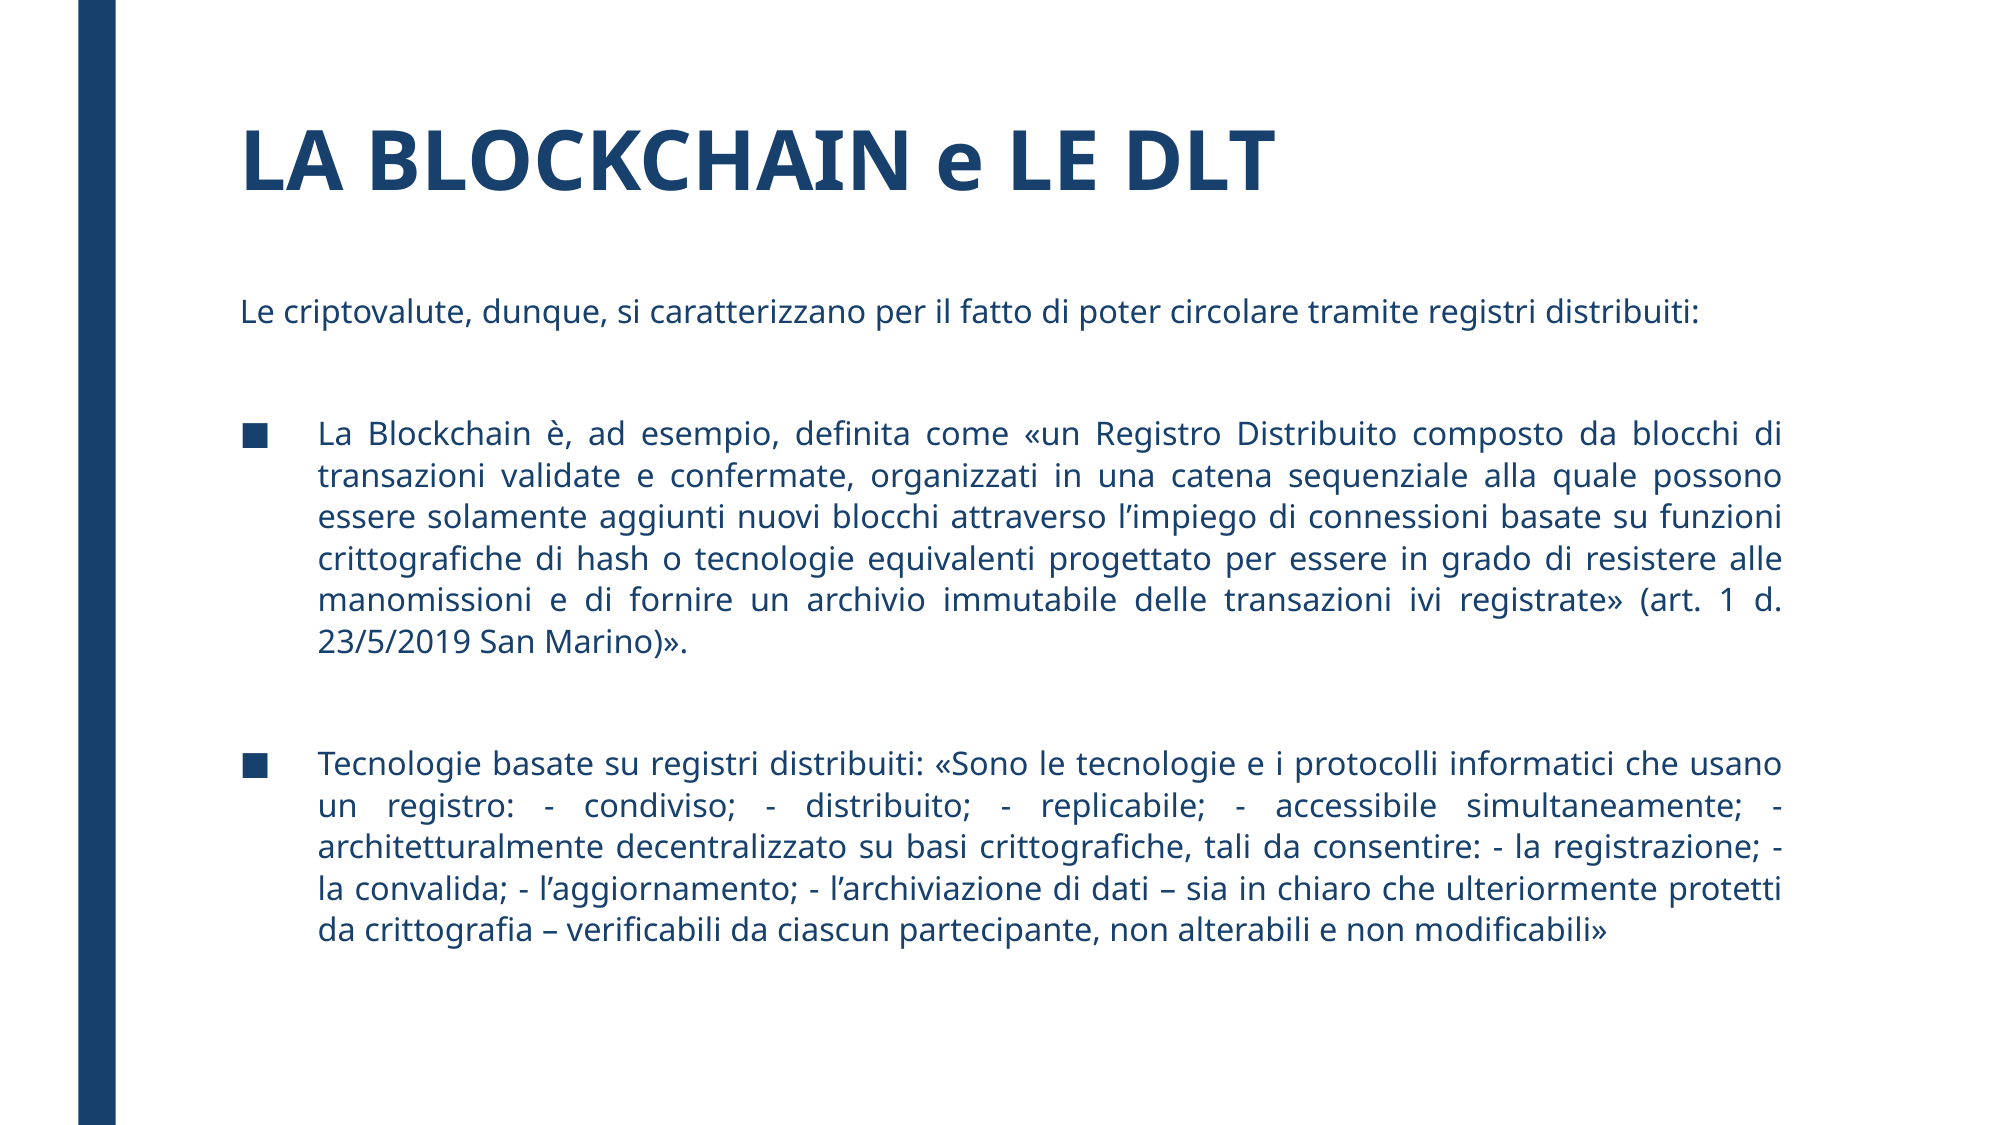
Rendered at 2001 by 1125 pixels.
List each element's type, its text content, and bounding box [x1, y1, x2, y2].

text_box Le criptovalute, dunque, si caratterizzano per il fatto di poter circolare tramite registri distribuiti: La Blockchain è, ad esempio, definita come «un Registro Distribuito composto da blocchi di transazioni validate e confermate, organizzati in una catena sequenziale alla quale possono essere solamente aggiunti nuovi blocchi attraverso l’impiego di connessioni basate su funzioni crittografiche di hash o tecnologie equivalenti progettato per essere in grado di resistere alle manomissioni e di fornire un archivio immutabile delle transazioni ivi registrate» (art. 1 d. 23/5/2019 San Marino)». Tecnologie basate su registri distribuiti: «Sono le tecnologie e i protocolli informatici che usano un registro: - condiviso; - distribuito; - replicabile; - accessibile simultaneamente; - architetturalmente decentralizzato su basi crittografiche, tali da consentire: - la registrazione; - la convalida; - l’aggiornamento; - l’archiviazione di dati – sia in chiaro che ulteriormente protetti da crittografia – verificabili da ciascun partecipante, non alterabili e non modificabili» [225, 282, 1800, 963]
text_box LA BLOCKCHAIN e LE DLT [225, 102, 1800, 257]
